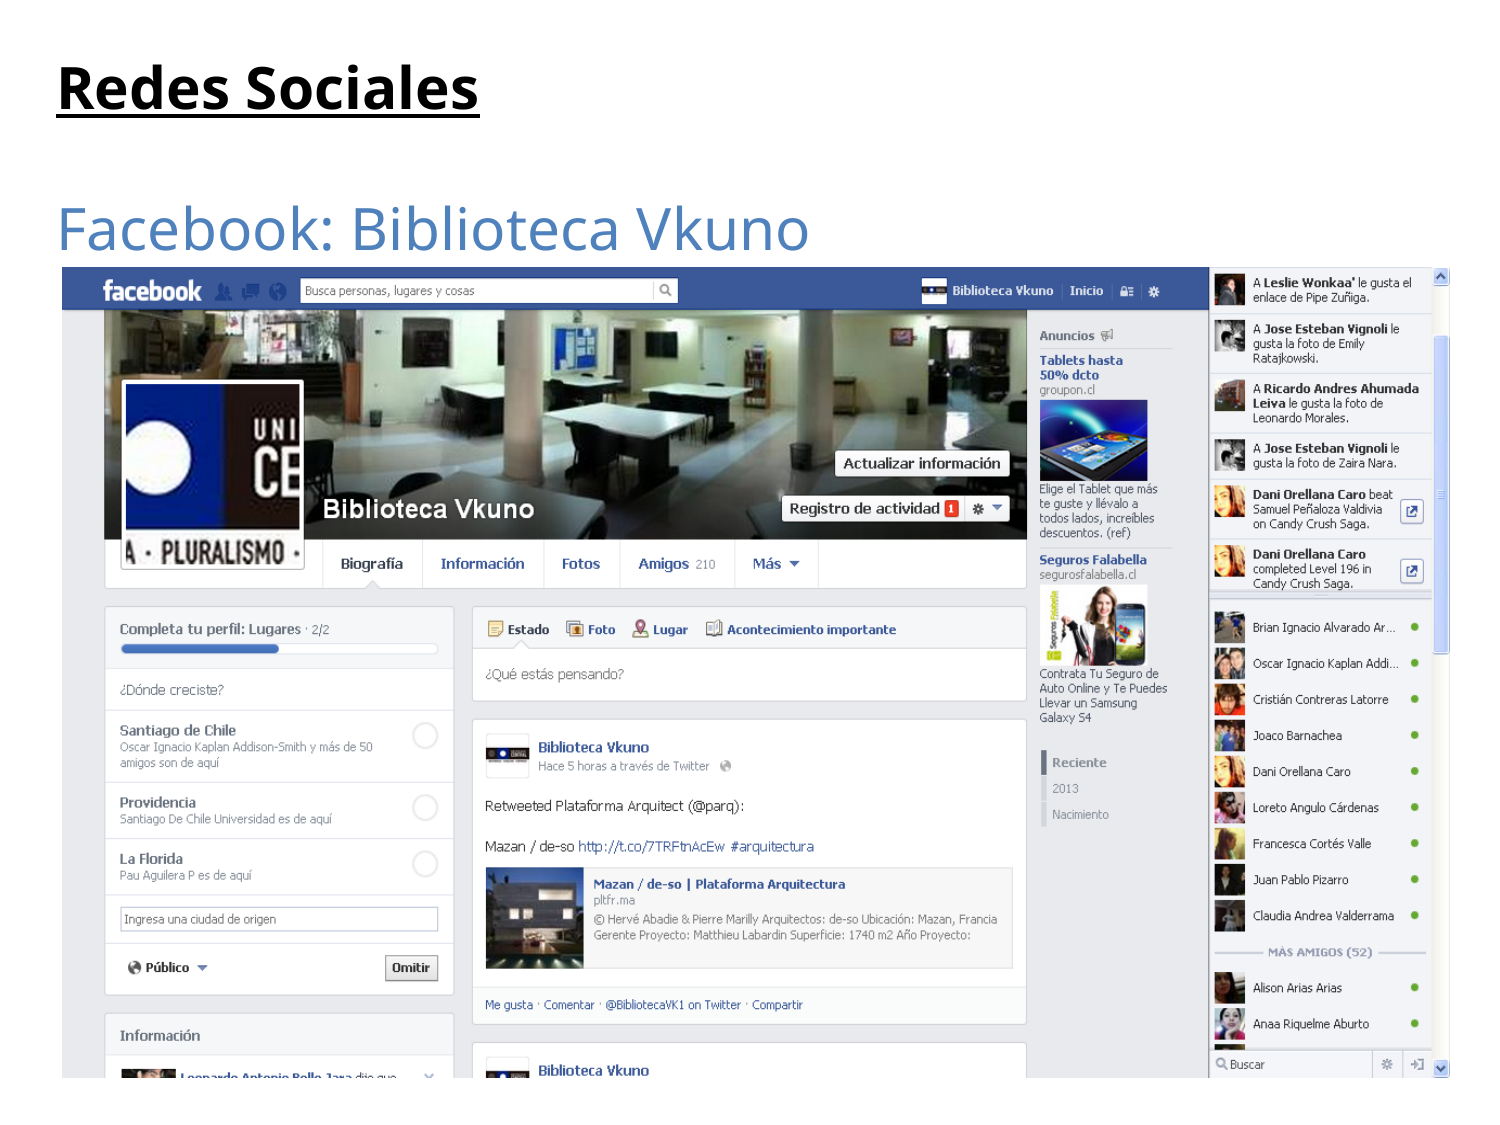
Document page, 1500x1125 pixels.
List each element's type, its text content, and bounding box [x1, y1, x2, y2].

picture [61, 266, 1451, 1078]
title Redes Sociales Facebook: Biblioteca Vkuno [41, 42, 1392, 270]
